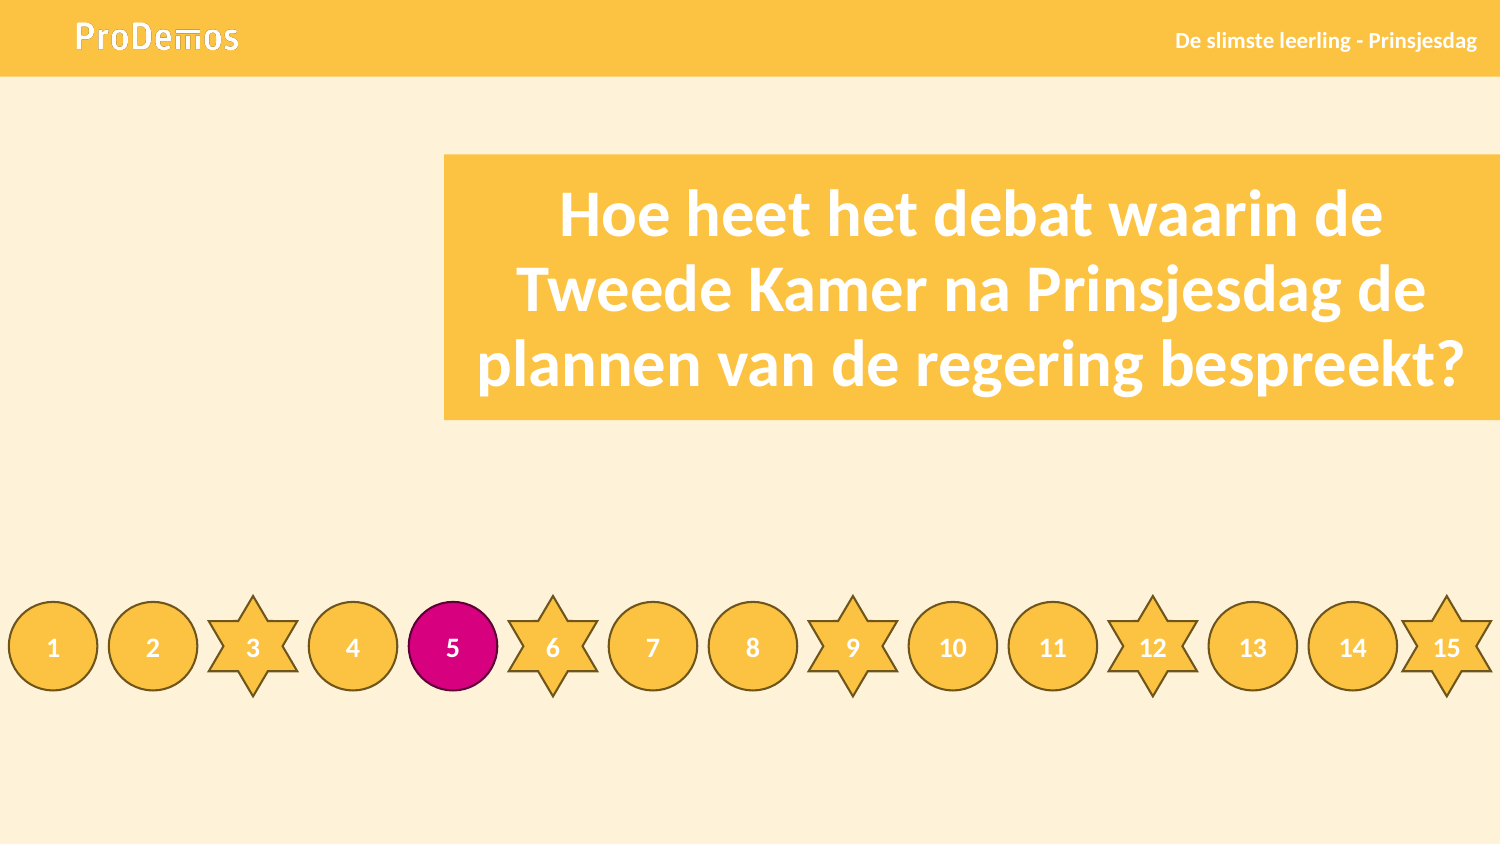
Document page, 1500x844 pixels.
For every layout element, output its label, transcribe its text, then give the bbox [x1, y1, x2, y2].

text_box 5 [407, 600, 499, 692]
text_box 3 [206, 593, 300, 699]
text_box 1 [7, 600, 99, 692]
text_box 2 [107, 600, 199, 692]
text_box 12 [1106, 593, 1199, 699]
text_box 13 [1207, 600, 1299, 692]
text_box 10 [907, 600, 999, 692]
text_box 8 [707, 600, 799, 692]
picture [43, 5, 267, 81]
footer De slimste leerling - Prinsjesdag [1163, 0, 1478, 79]
title Hoe heet het debat waarin de Tweede Kamer na Prinsjesdag de plannen van de regering bespreekt? [444, 154, 1500, 421]
text_box 9 [806, 593, 899, 699]
text_box 11 [1007, 600, 1099, 692]
text_box 14 [1307, 600, 1399, 692]
text_box 4 [307, 600, 399, 692]
text_box 7 [607, 600, 699, 692]
text_box 15 [1400, 593, 1493, 699]
text_box 6 [506, 593, 600, 699]
